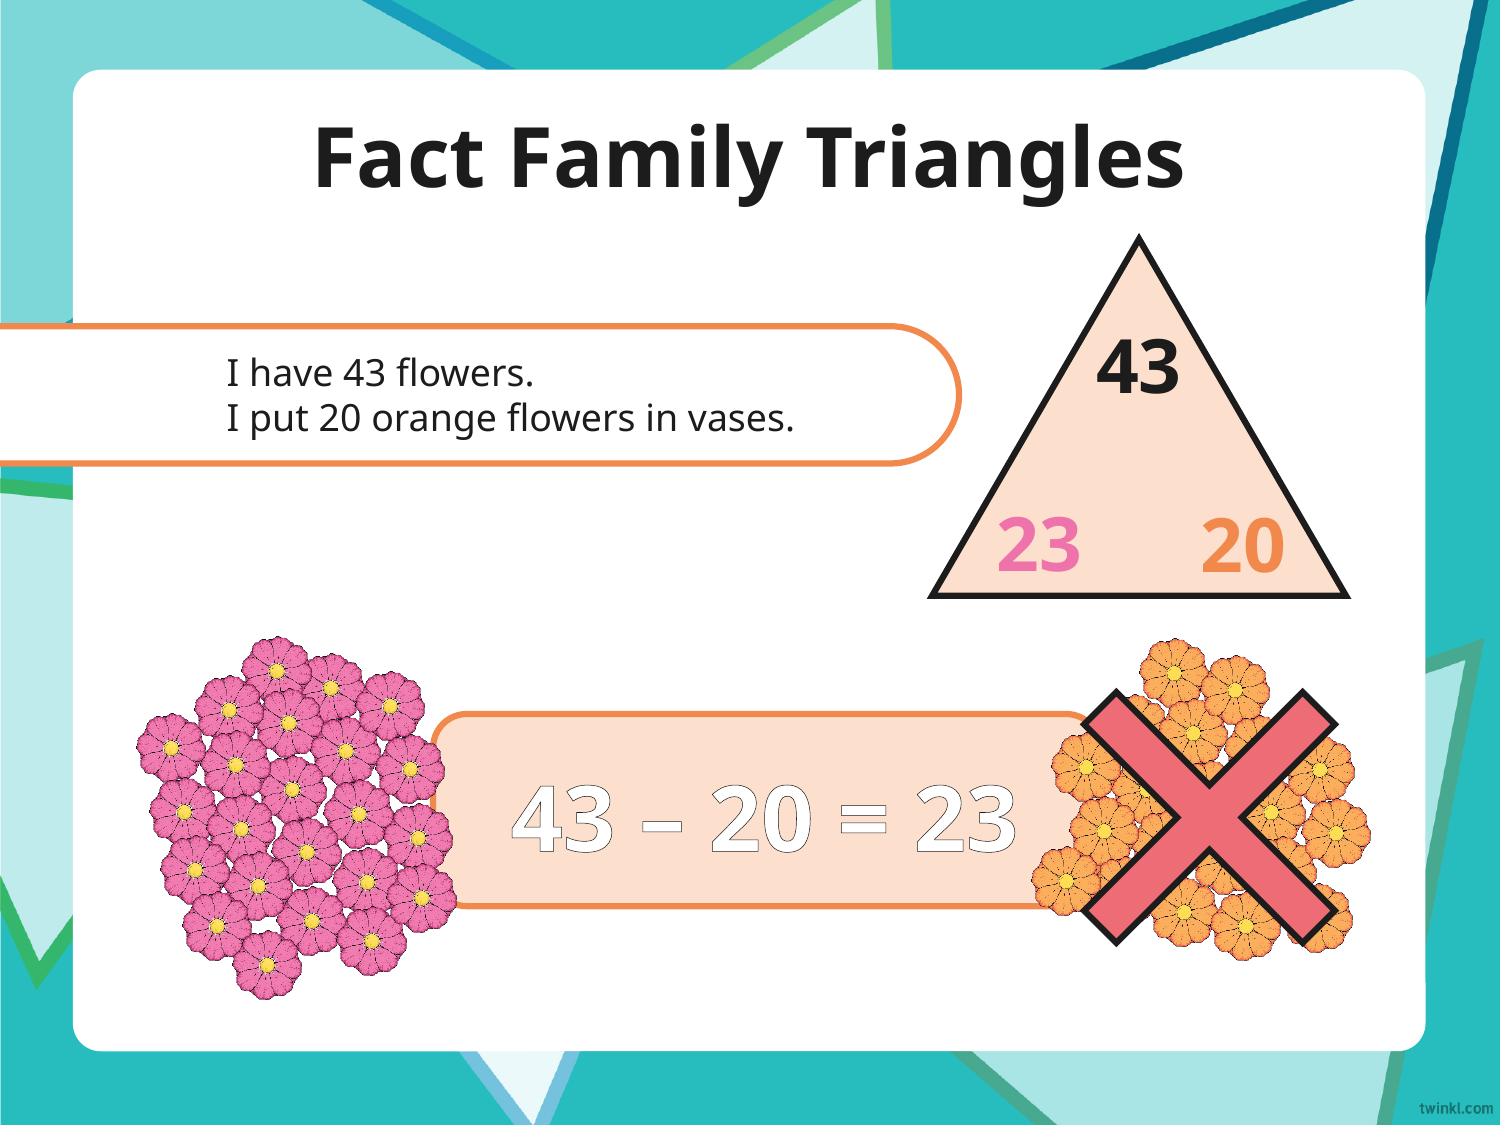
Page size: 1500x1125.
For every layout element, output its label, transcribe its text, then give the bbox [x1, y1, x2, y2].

picture [0, 0, 1305, 323]
picture [1150, 0, 1473, 224]
text_box 20 [1090, 490, 1397, 595]
text_box [1096, 236, 1182, 311]
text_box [1031, 638, 1371, 961]
text_box [993, 417, 1286, 490]
text_box 43 [986, 311, 1292, 417]
picture [0, 0, 1500, 1125]
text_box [135, 636, 457, 1000]
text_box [0, 326, 960, 464]
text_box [457, 713, 1031, 907]
text_box 23 [886, 488, 1193, 594]
title Fact Family Triangles [73, 76, 1426, 244]
